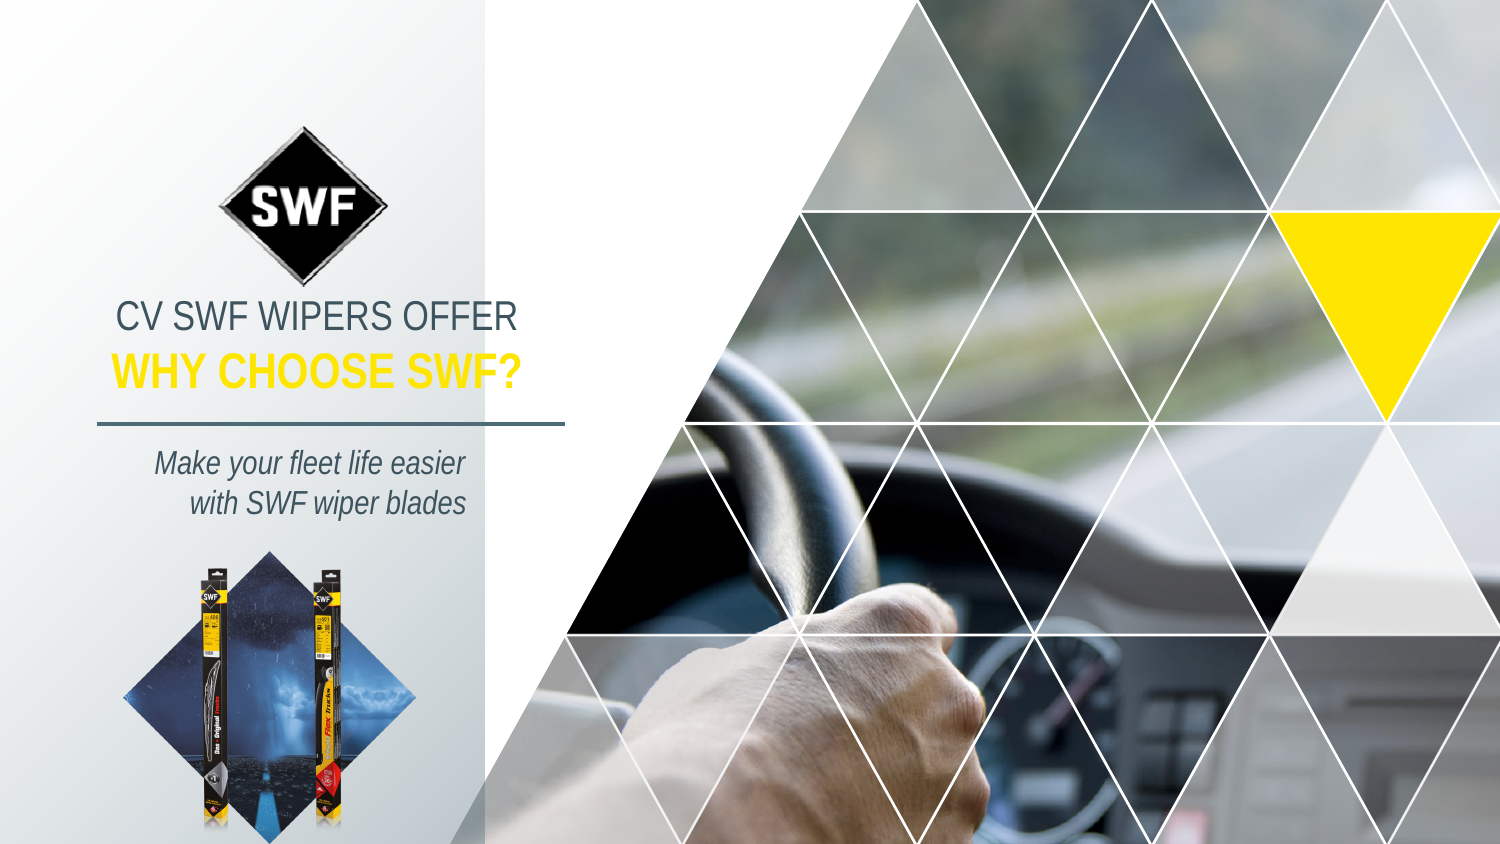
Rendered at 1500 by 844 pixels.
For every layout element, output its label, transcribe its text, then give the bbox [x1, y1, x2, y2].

text_box CV SWF WIPERS OFFER WHY CHOOSE SWF? [93, 280, 437, 407]
picture [218, 126, 388, 287]
picture [442, 0, 1500, 844]
picture [123, 551, 416, 844]
text_box Make your fleet life easier with SWF wiper blades [88, 433, 437, 530]
text_box [0, 0, 440, 844]
